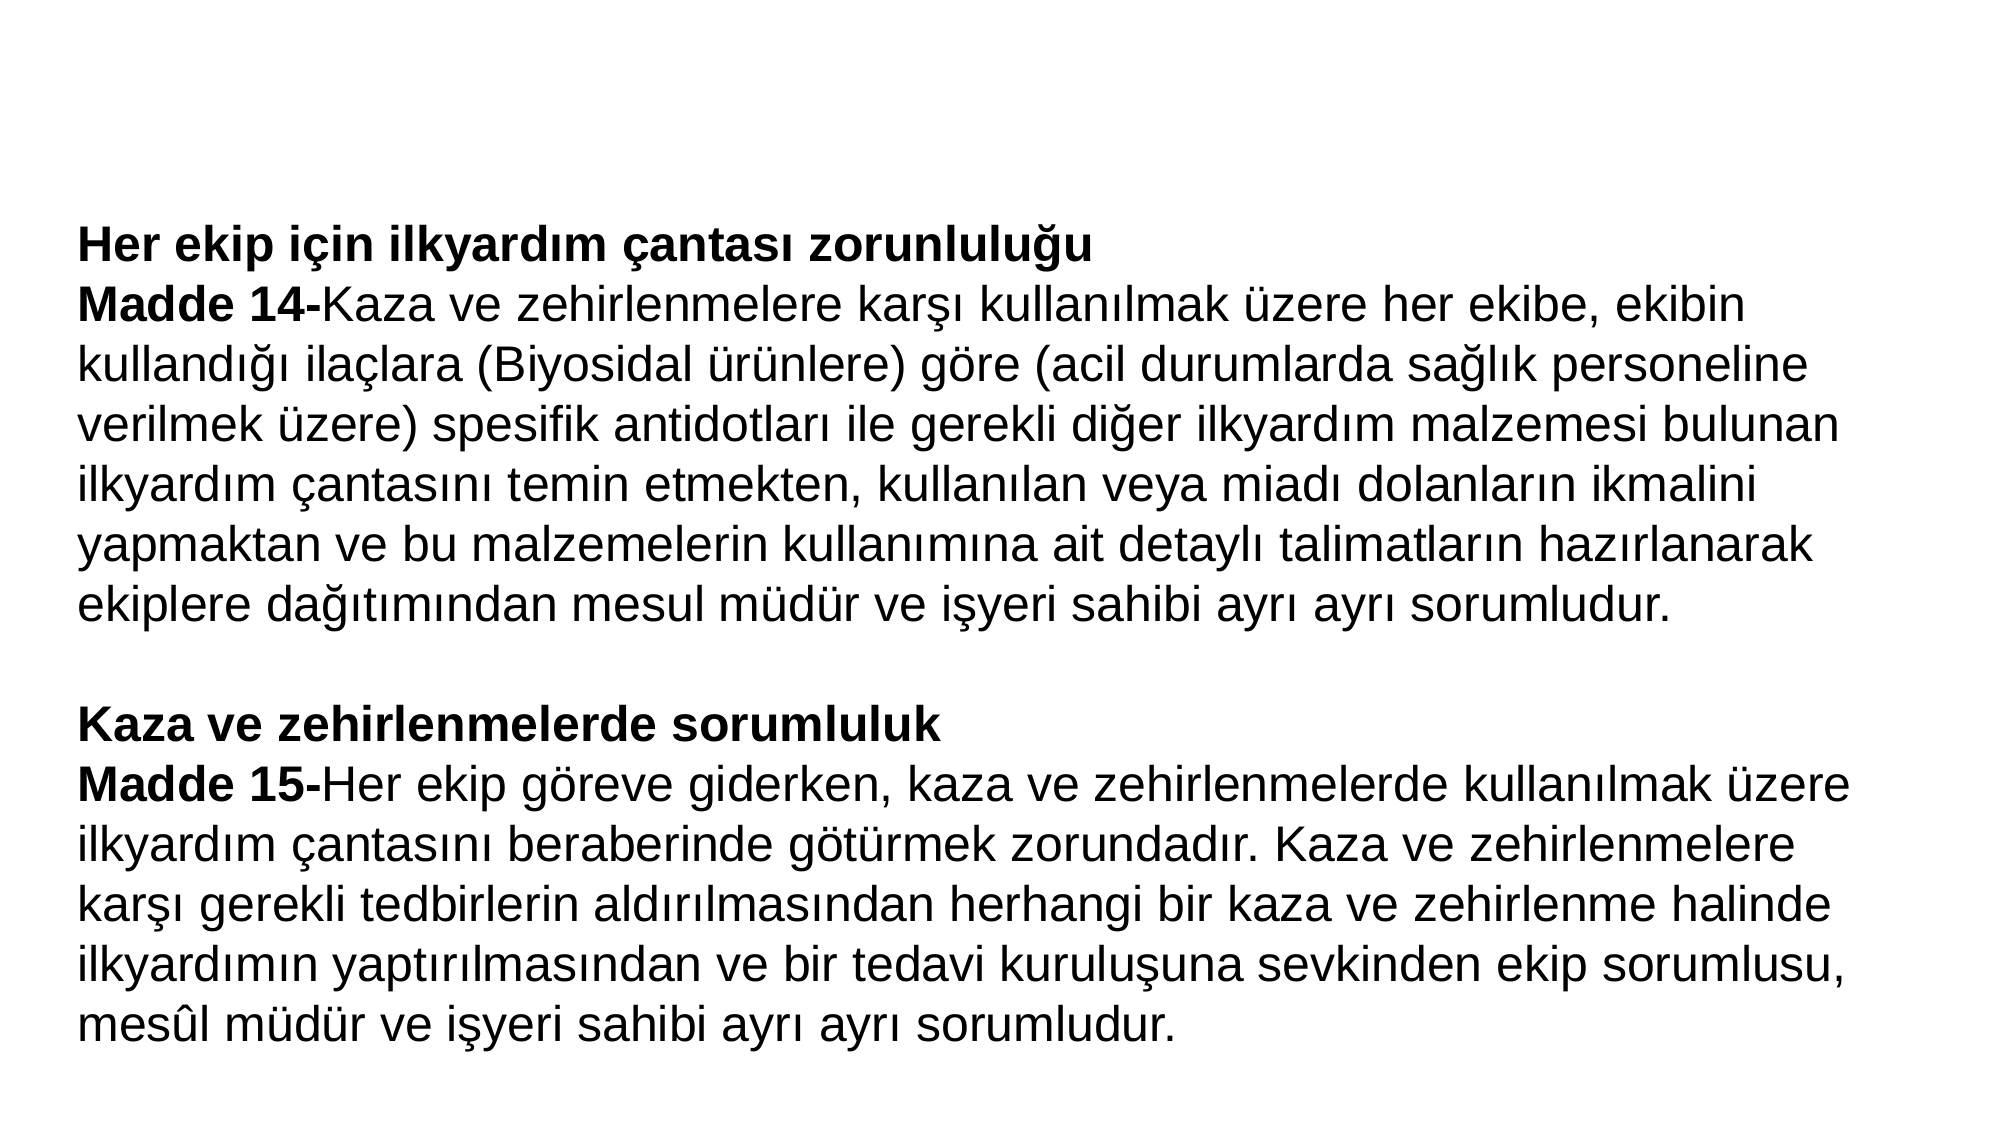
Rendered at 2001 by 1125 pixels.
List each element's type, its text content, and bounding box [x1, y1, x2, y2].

text_box Her ekip için ilkyardım çantası zorunluluğu Madde 14-Kaza ve zehirlenmelere karşı kullanılmak üzere her ekibe, ekibin kullandığı ilaçlara (Biyosidal ürünlere) göre (acil durumlarda sağlık personeline verilmek üzere) spesifik antidotları ile gerekli diğer ilkyardım malzemesi bulunan ilkyardım çantasını temin etmekten, kullanılan veya miadı dolanların ikmalini yapmaktan ve bu malzemelerin kullanımına ait detaylı talimatların hazırlanarak ekiplere dağıtımından mesul müdür ve işyeri sahibi ayrı ayrı sorumludur. Kaza ve zehirlenmelerde sorumluluk Madde 15-Her ekip göreve giderken, kaza ve zehirlenmelerde kullanılmak üzere ilkyardım çantasını beraberinde götürmek zorundadır. Kaza ve zehirlenmelere karşı gerekli tedbirlerin aldırılmasından herhangi bir kaza ve zehirlenme halinde ilkyardımın yaptırılmasından ve bir tedavi kuruluşuna sevkinden ekip sorumlusu, mesûl müdür ve işyeri sahibi ayrı ayrı sorumludur. [62, 84, 1910, 1120]
